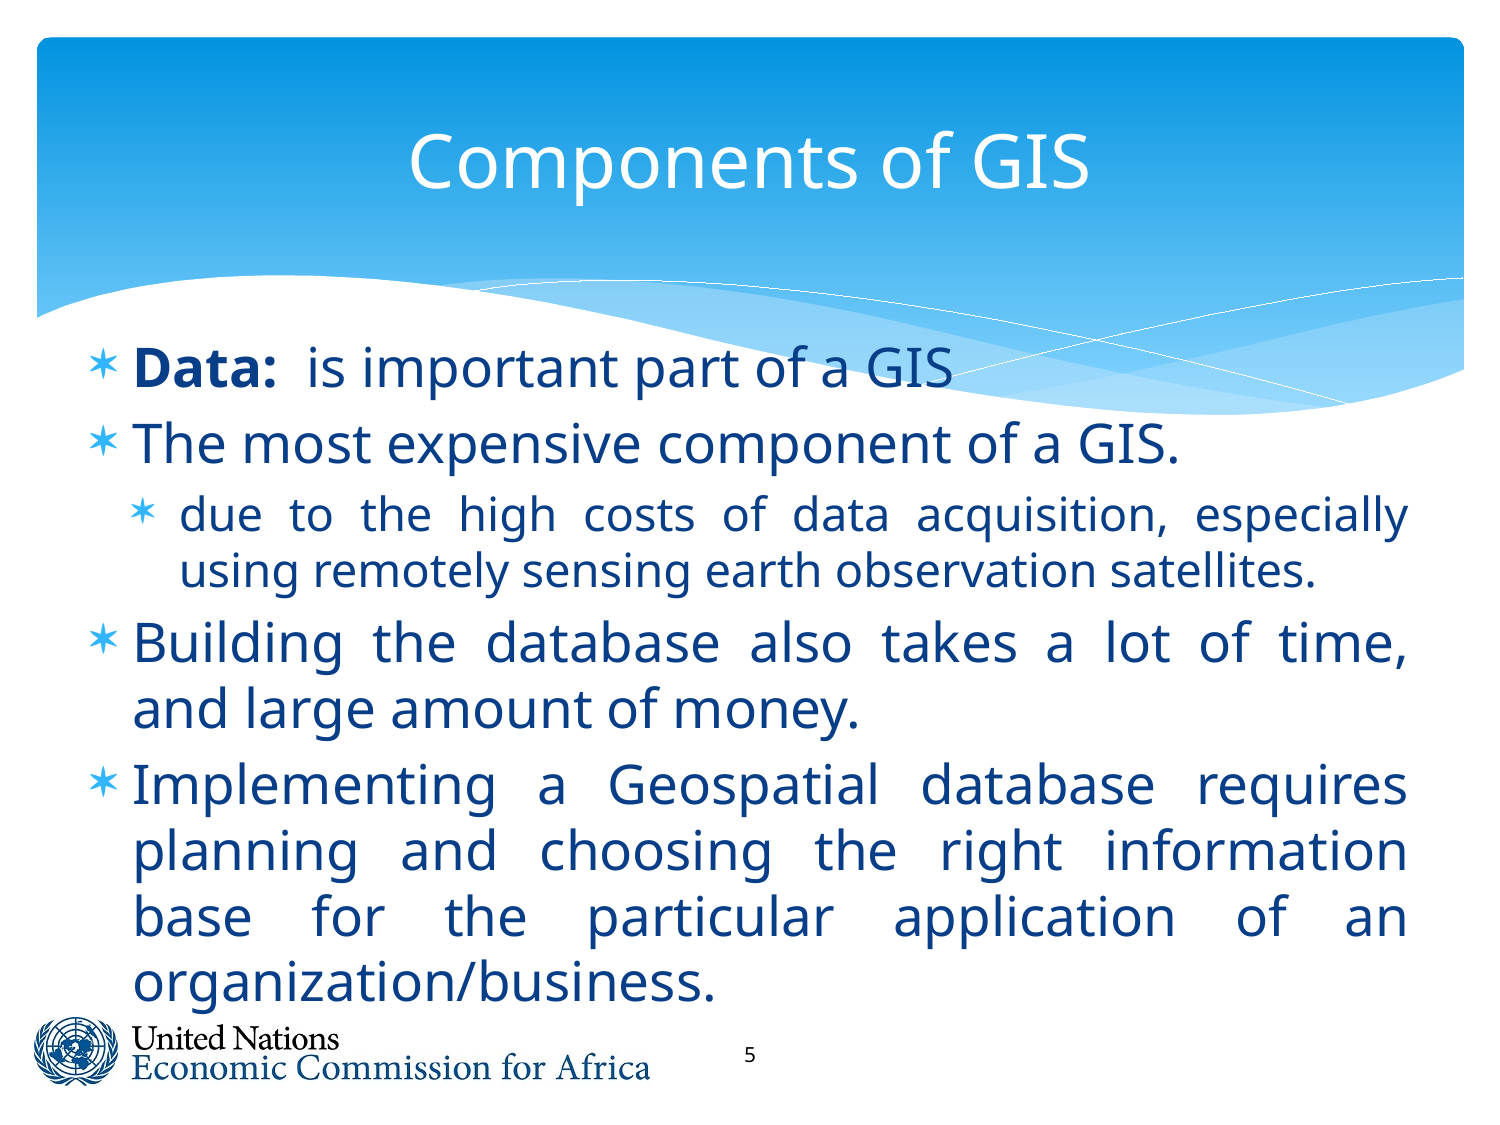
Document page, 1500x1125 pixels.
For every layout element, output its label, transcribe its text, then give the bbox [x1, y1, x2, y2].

picture [34, 1017, 650, 1086]
slide_number 5 [654, 1026, 846, 1086]
title Components of GIS [75, 55, 1425, 261]
list Data: is important part of a GIS The most expensive component of a GIS. due to the high costs of data acquisition, especially using remotely sensing earth observation satellites. Building the database also takes a lot of time, and large amount of money. Implementing a Geospatial database requires planning and choosing the right information base for the particular application of an organization/business. [75, 325, 1425, 1026]
